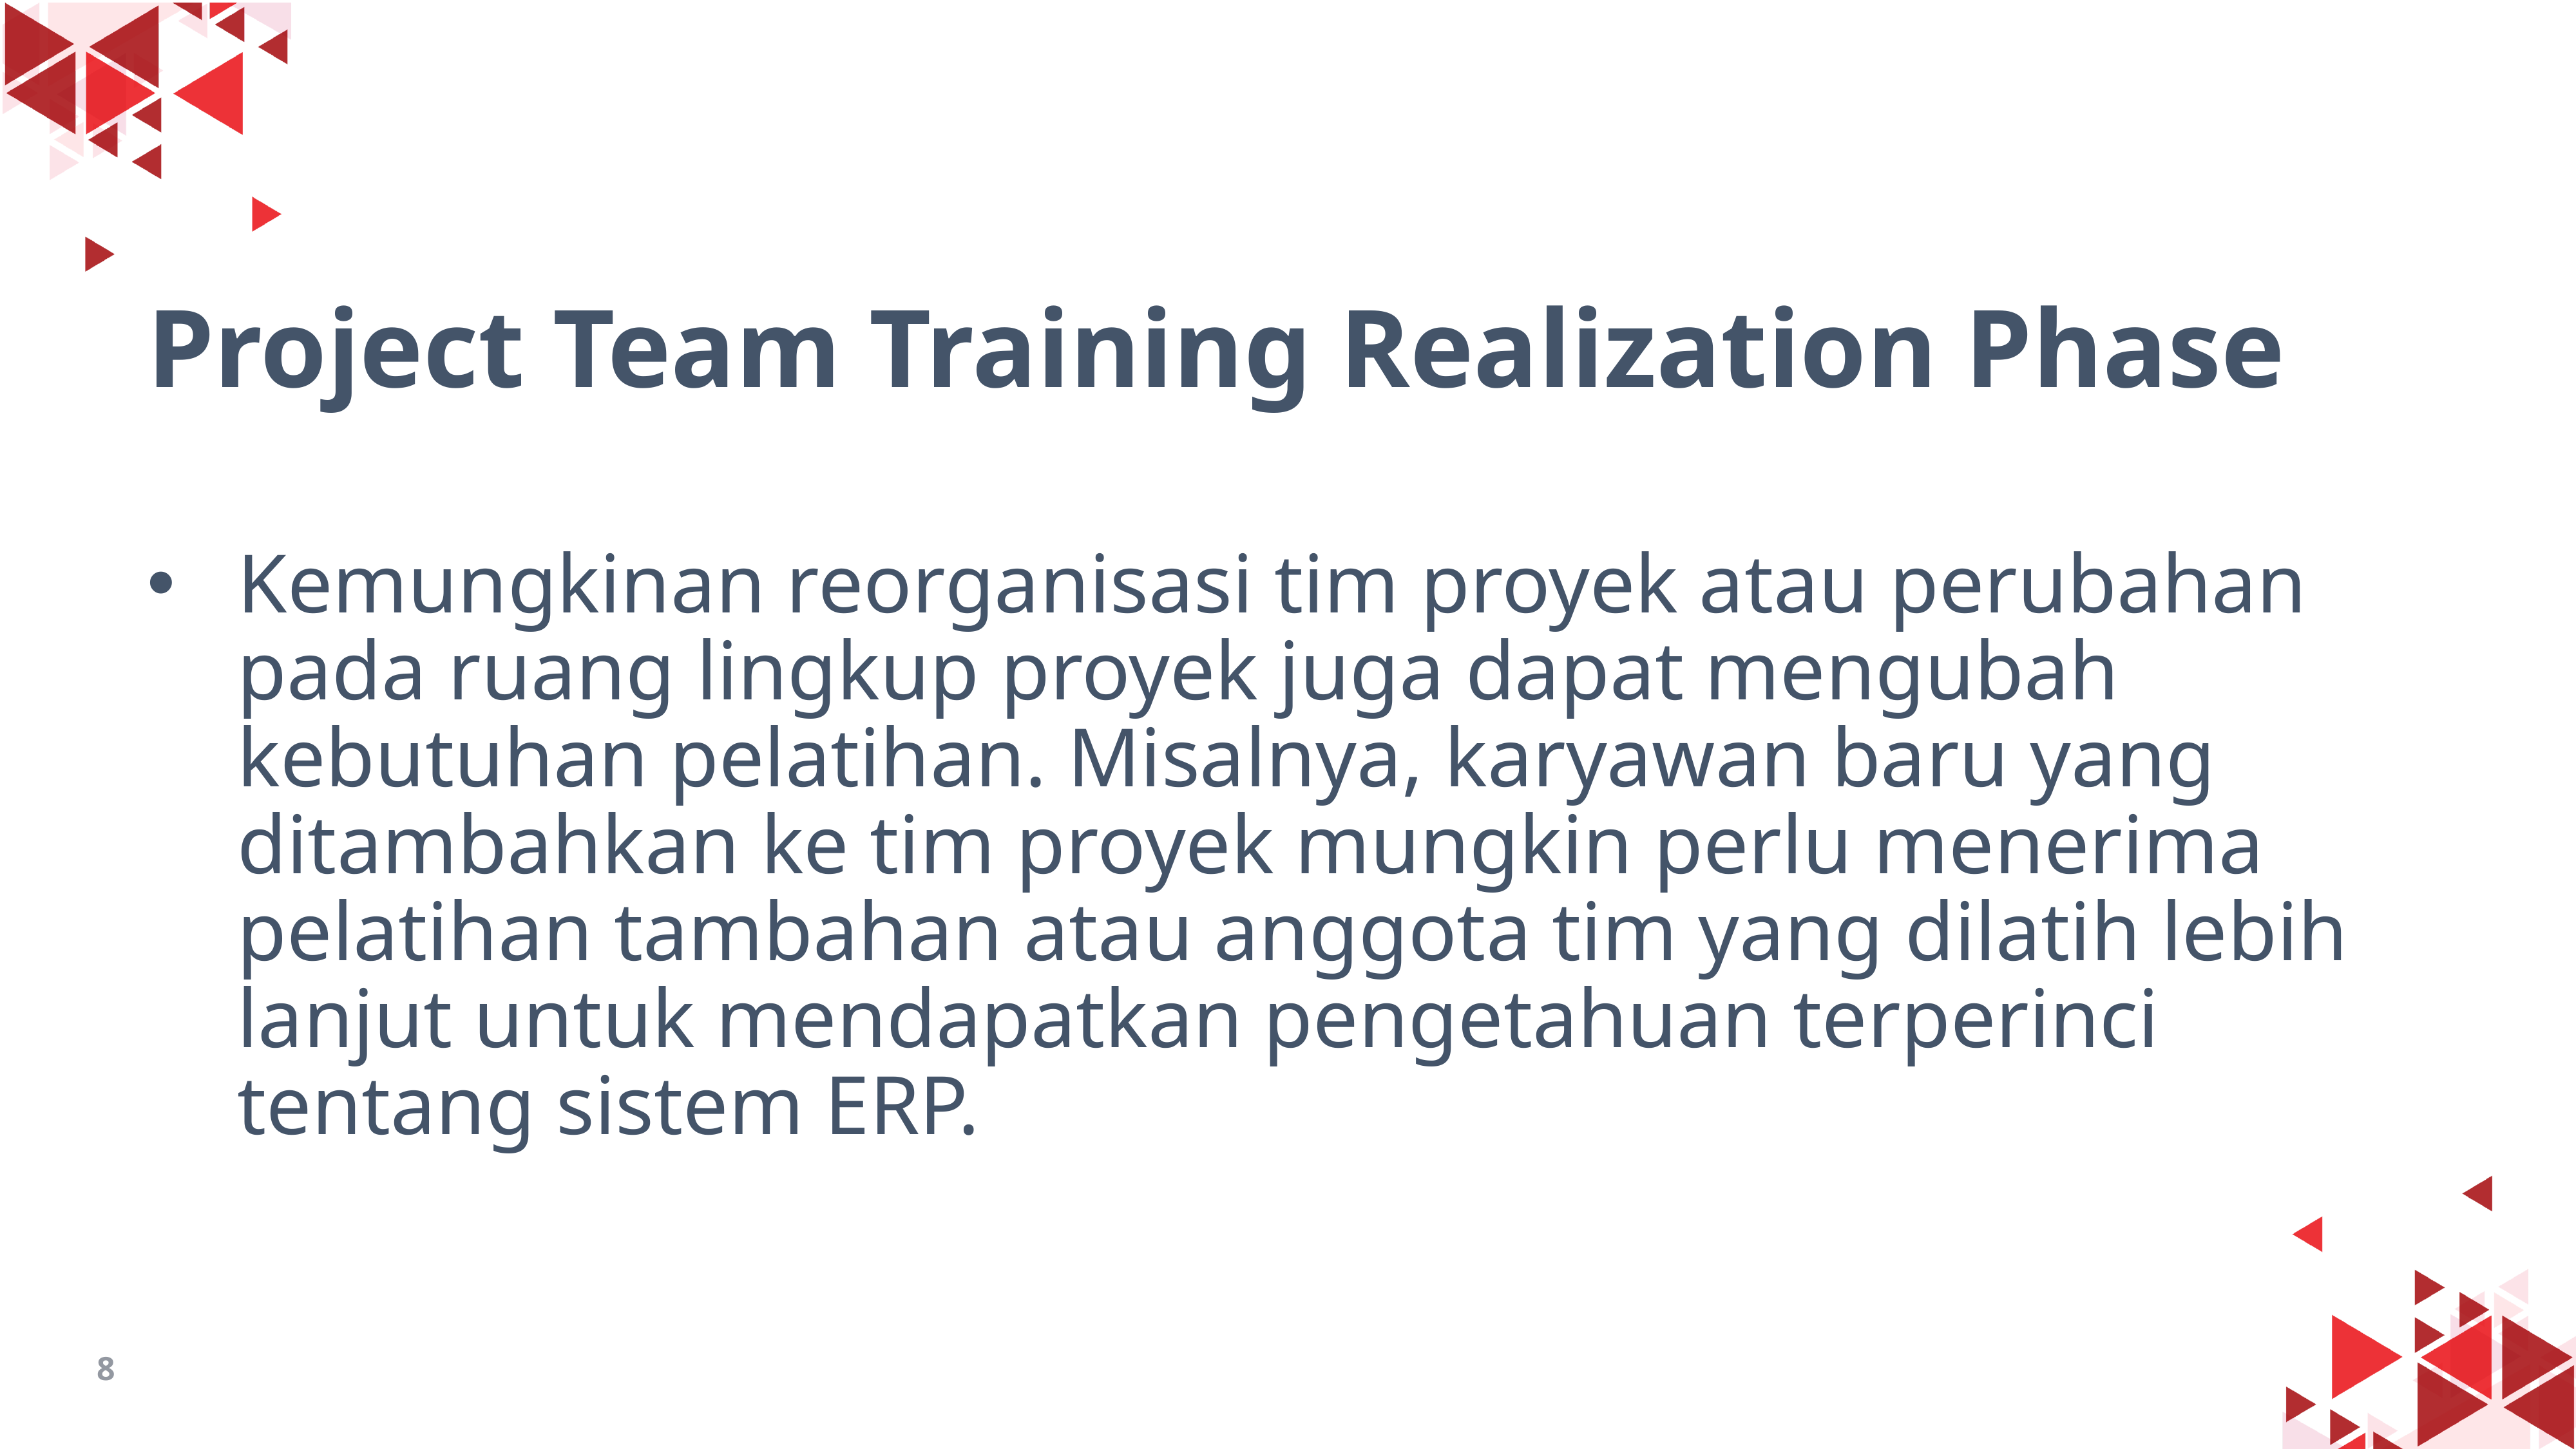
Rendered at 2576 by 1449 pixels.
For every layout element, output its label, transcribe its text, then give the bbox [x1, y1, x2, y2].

picture [2255, 1142, 2576, 1449]
picture [3, 3, 318, 304]
title Project Team Training Realization Phase [137, 289, 2439, 498]
list Kemungkinan reorganisasi tim proyek atau perubahan pada ruang lingkup proyek juga dapat mengubah kebutuhan pelatihan. Misalnya, karyawan baru yang ditambahkan ke tim proyek mungkin perlu menerima pelatihan tambahan atau anggota tim yang dilatih lebih lanjut untuk mendapatkan pengetahuan terperinci tentang sistem ERP. [137, 538, 2439, 1256]
slide_number 8 [77, 1332, 224, 1409]
